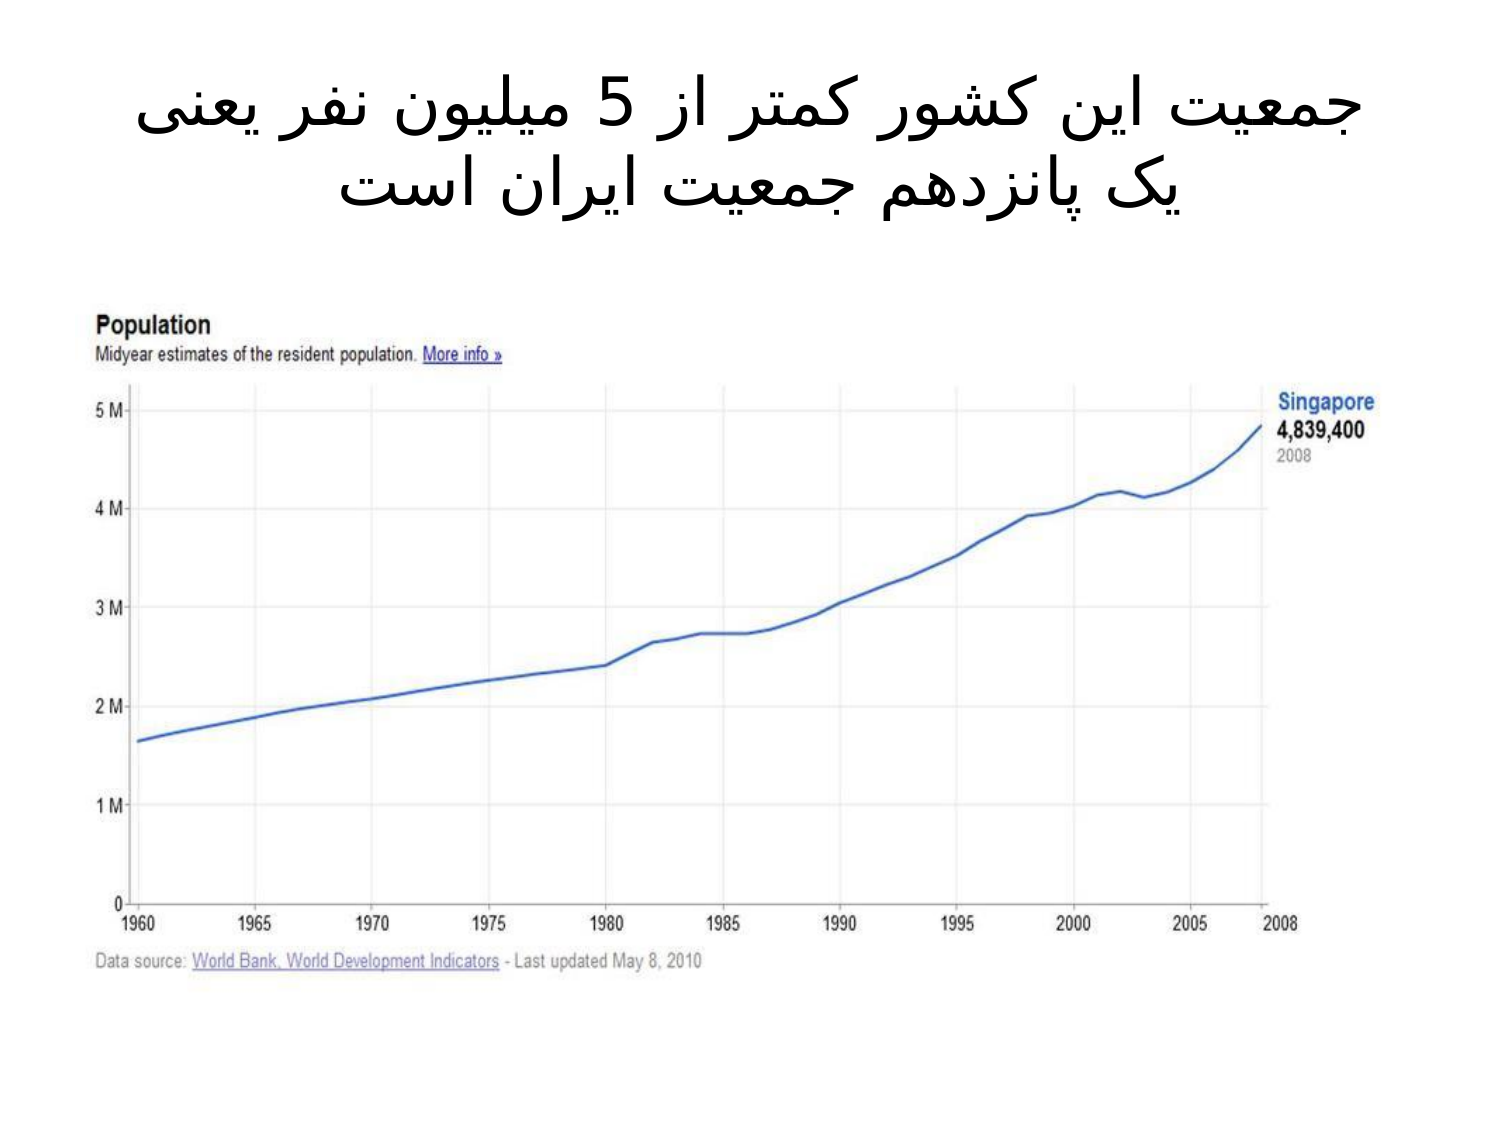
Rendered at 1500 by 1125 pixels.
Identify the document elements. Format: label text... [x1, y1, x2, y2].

title جمعیت این کشور کمتر از 5 میلیون نفر یعنی یک پانزدهم جمعیت ایران است [75, 45, 1425, 233]
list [74, 270, 1426, 997]
